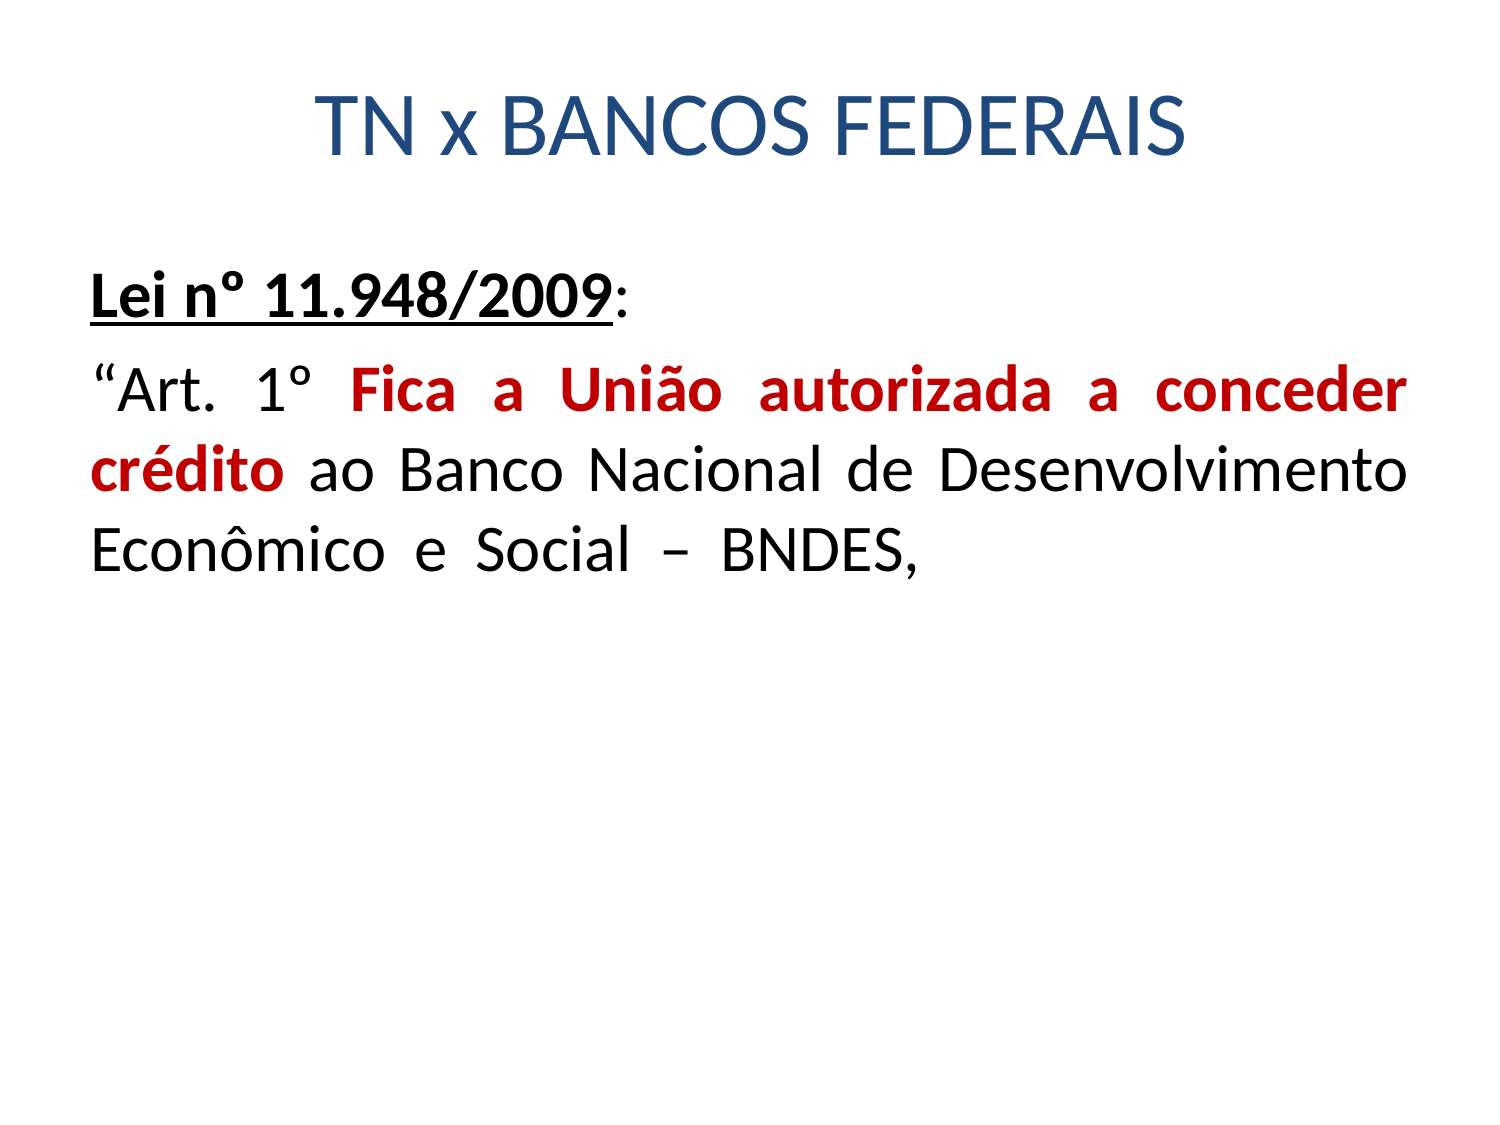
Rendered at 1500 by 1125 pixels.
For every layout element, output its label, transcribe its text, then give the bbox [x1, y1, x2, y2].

text_box TN x BANCOS FEDERAIS [76, 42, 1427, 195]
list Lei nº 11.948/2009: “Art. 1º Fica a União autorizada a conceder crédito ao Banco Nacional de Desenvolvimento Econômico e Social – BNDES, no montante de até R$ 100.000.000.000,00 (cem bilhões de reais), em condições financeiras e contratuais a serem definidas pelo Ministro de Estado da Fazenda.” [74, 243, 1426, 970]
